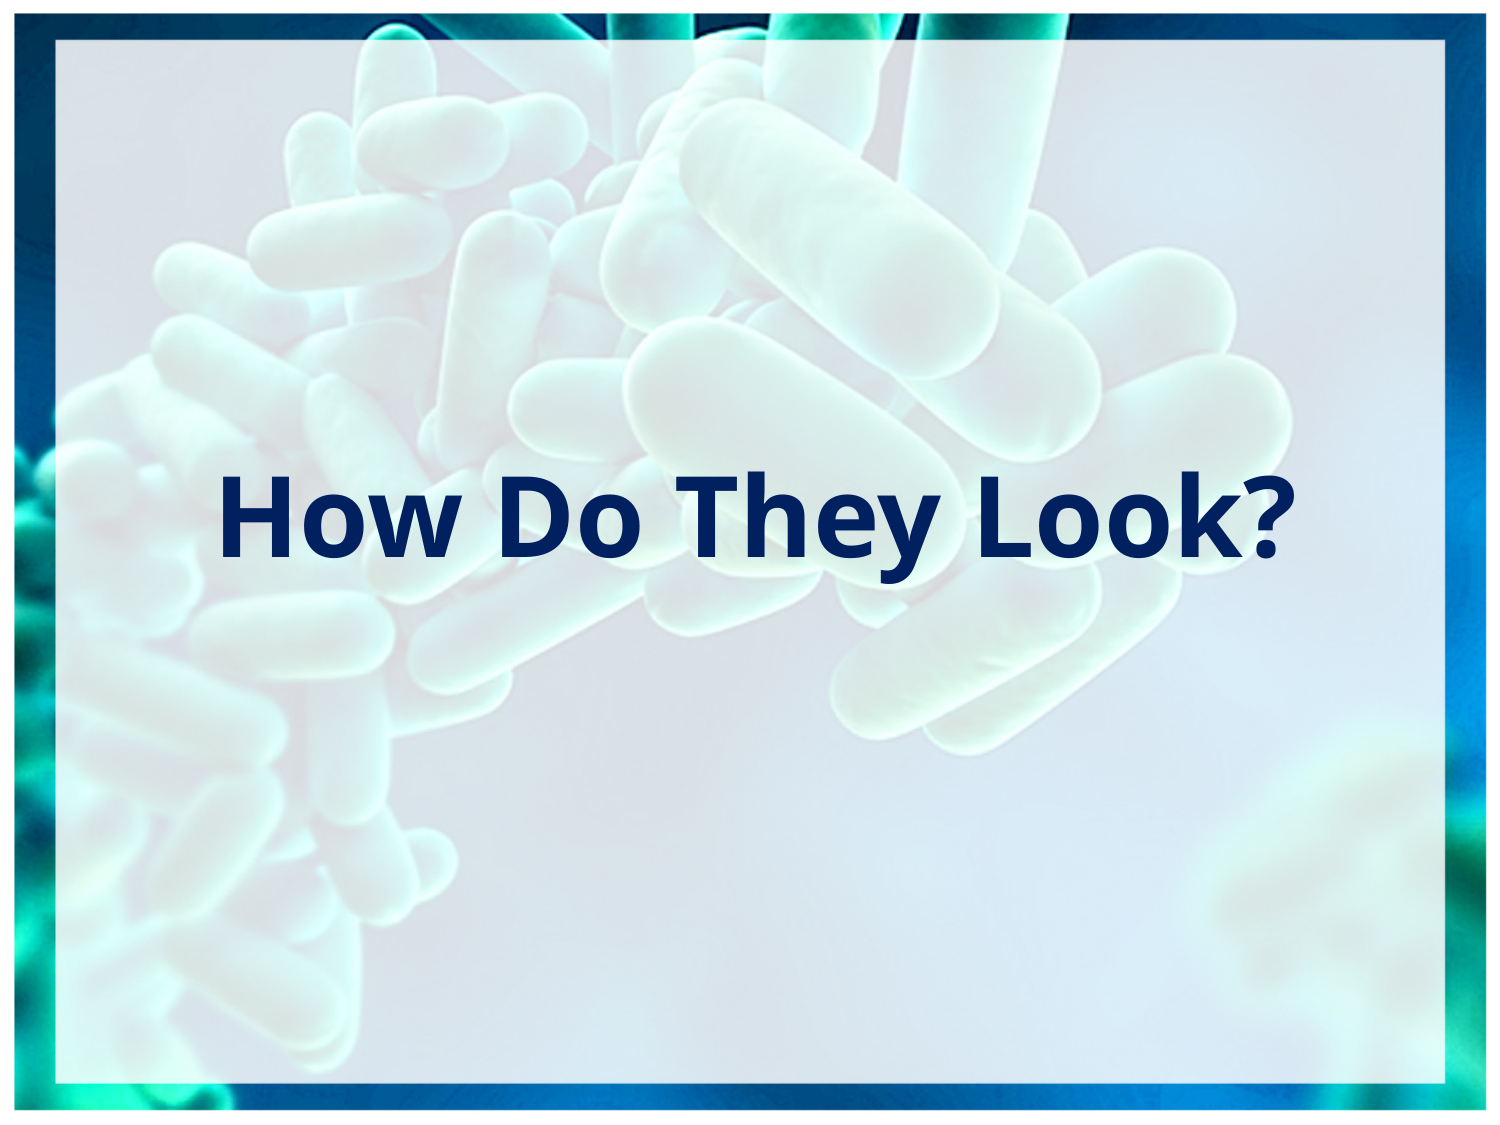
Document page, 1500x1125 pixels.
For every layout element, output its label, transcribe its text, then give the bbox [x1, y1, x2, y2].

list How Do They Look? [118, 476, 1394, 724]
picture [0, 0, 1500, 1125]
